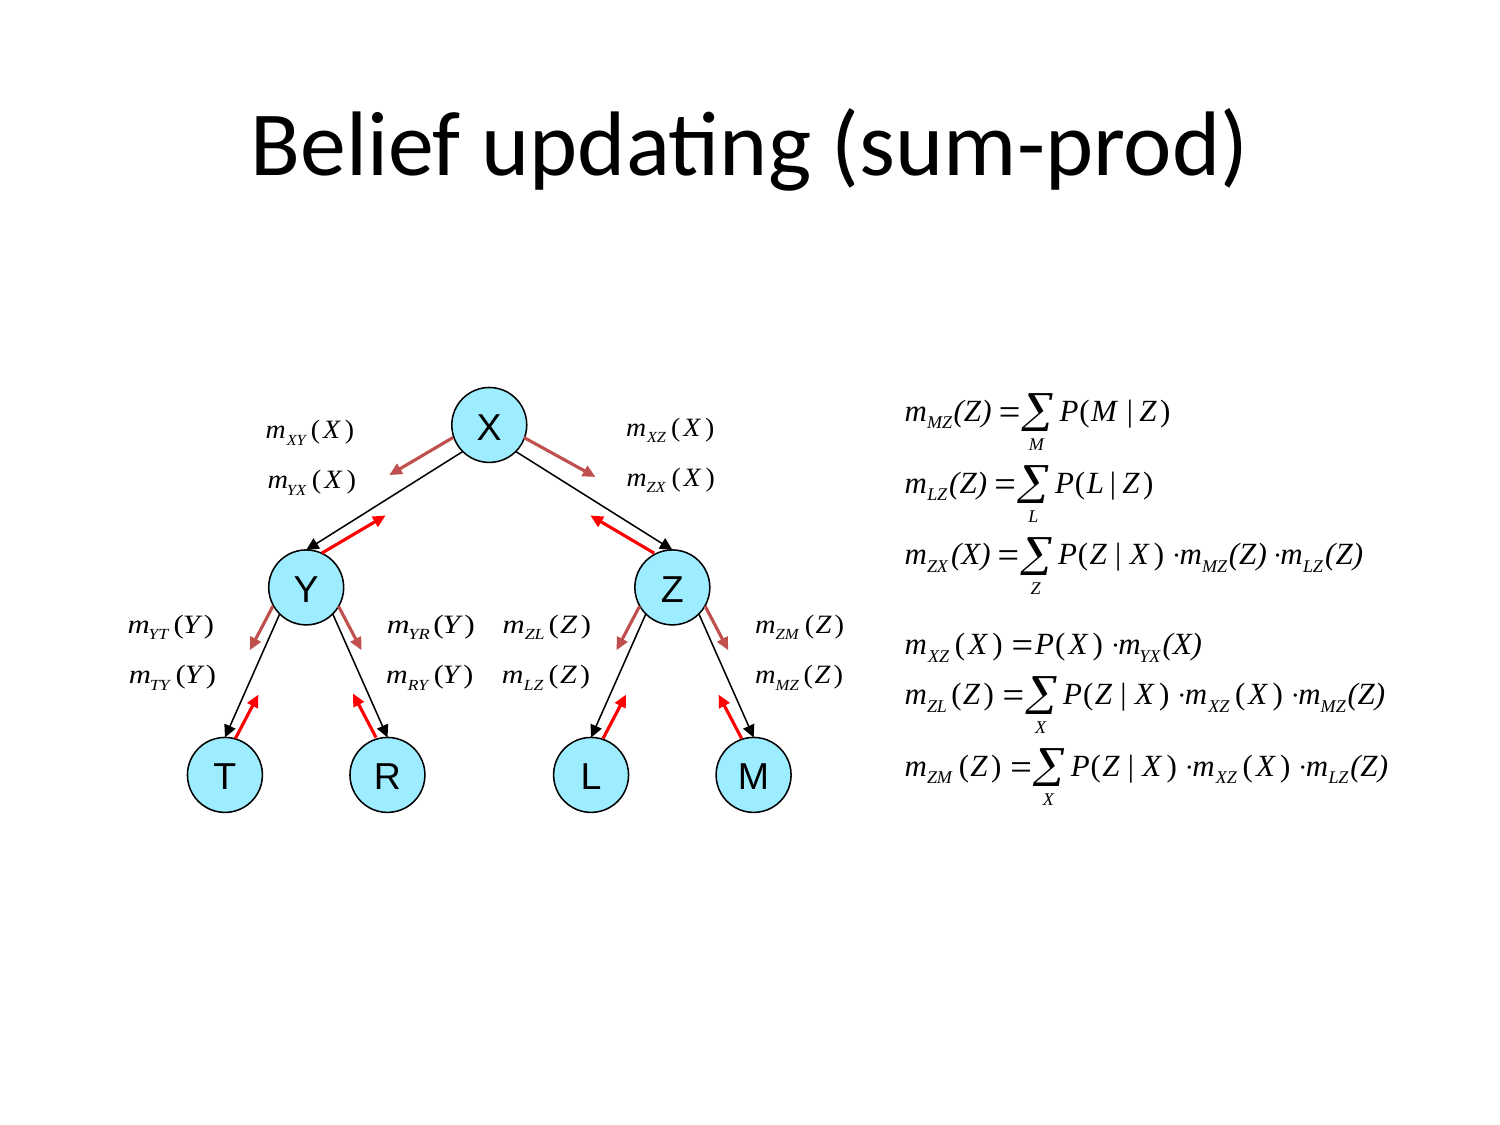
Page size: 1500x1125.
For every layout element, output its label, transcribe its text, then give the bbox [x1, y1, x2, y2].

text_box M [716, 737, 792, 813]
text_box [750, 606, 849, 645]
title Belief updating (sum-prod) [74, 44, 1426, 233]
text_box X [451, 387, 527, 463]
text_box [123, 656, 222, 695]
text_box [515, 451, 673, 551]
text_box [122, 606, 221, 645]
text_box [305, 451, 463, 551]
text_box Y [268, 550, 344, 625]
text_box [899, 624, 1394, 813]
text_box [263, 462, 361, 501]
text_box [224, 613, 280, 738]
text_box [622, 459, 720, 498]
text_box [261, 412, 360, 451]
text_box T [187, 737, 263, 813]
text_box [899, 387, 1368, 602]
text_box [381, 656, 480, 695]
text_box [590, 613, 646, 738]
text_box L [553, 737, 629, 813]
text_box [621, 409, 720, 448]
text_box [497, 606, 596, 645]
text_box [698, 613, 754, 738]
text_box Z [634, 550, 710, 625]
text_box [381, 606, 480, 645]
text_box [497, 656, 596, 695]
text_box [332, 613, 388, 738]
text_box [750, 656, 849, 695]
text_box R [349, 737, 425, 813]
